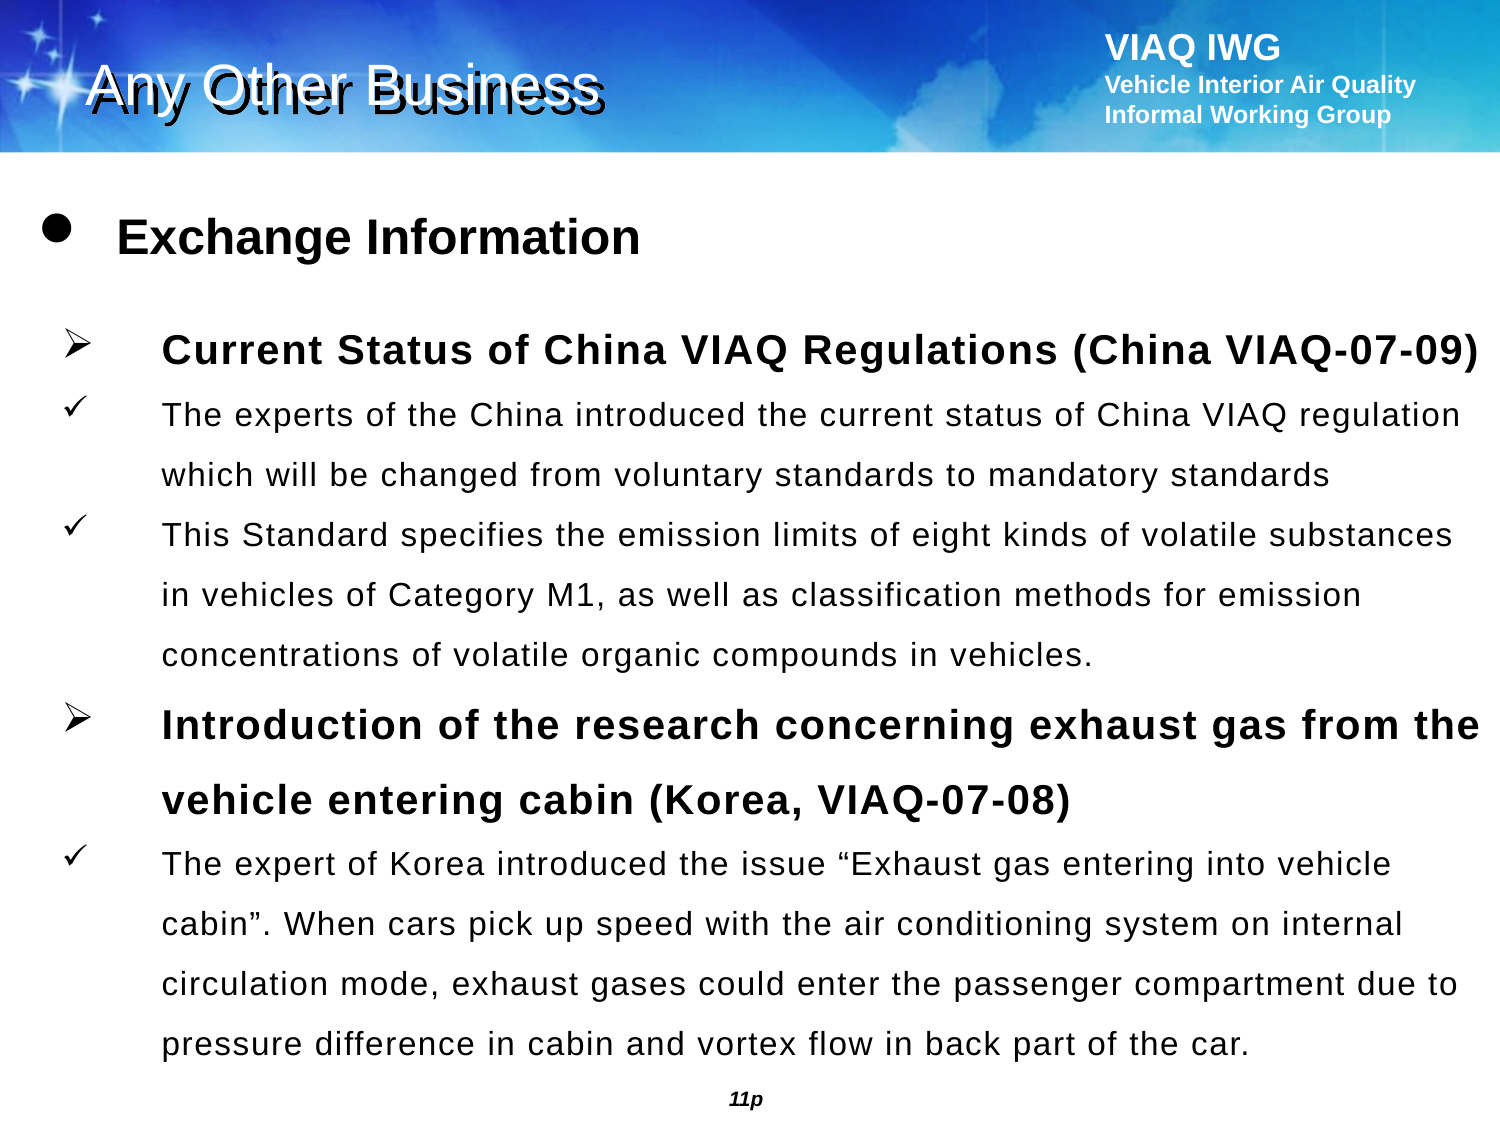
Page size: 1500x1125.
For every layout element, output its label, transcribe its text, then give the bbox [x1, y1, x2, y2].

text_box Any Other Business [5, 39, 1500, 125]
picture [0, 0, 1500, 152]
text_box Exchange Information [23, 196, 1500, 272]
text_box Current Status of China VIAQ Regulations (China VIAQ-07-09) The experts of the China introduced the current status of China VIAQ regulation which will be changed from voluntary standards to mandatory standards This Standard specifies the emission limits of eight kinds of volatile substances in vehicles of Category M1, as well as classification methods for emission concentrations of volatile organic compounds in vehicles. Introduction of the research concerning exhaust gas from the vehicle entering cabin (Korea, VIAQ-07-08) The expert of Korea introduced the issue “Exhaust gas entering into vehicle cabin”. When cars pick up speed with the air conditioning system on internal circulation mode, exhaust gases could enter the passenger compartment due to pressure difference in cabin and vortex flow in back part of the car. [46, 290, 1500, 1047]
